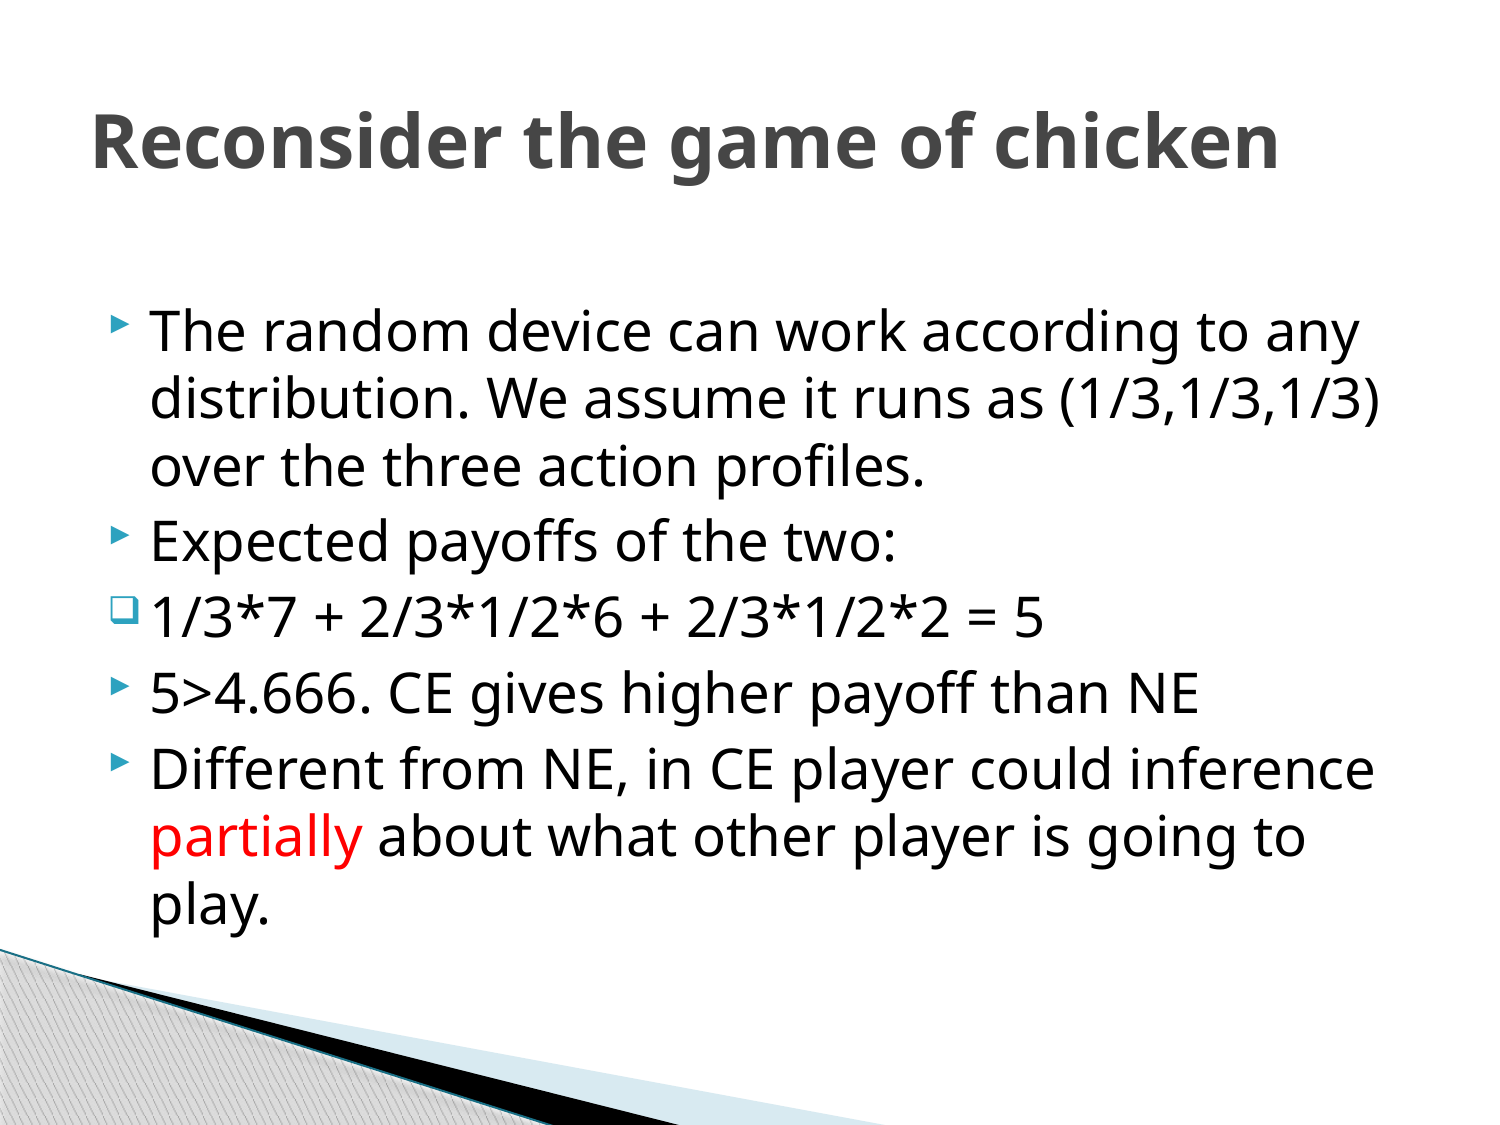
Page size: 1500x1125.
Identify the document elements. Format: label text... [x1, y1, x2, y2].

title Reconsider the game of chicken [75, 45, 1425, 233]
list The random device can work according to any distribution. We assume it runs as (1/3,1/3,1/3) over the three action profiles. Expected payoffs of the two: 1/3*7 + 2/3*1/2*6 + 2/3*1/2*2 = 5 5>4.666. CE gives higher payoff than NE Different from NE, in CE player could inference partially about what other player is going to play. [75, 287, 1425, 1030]
